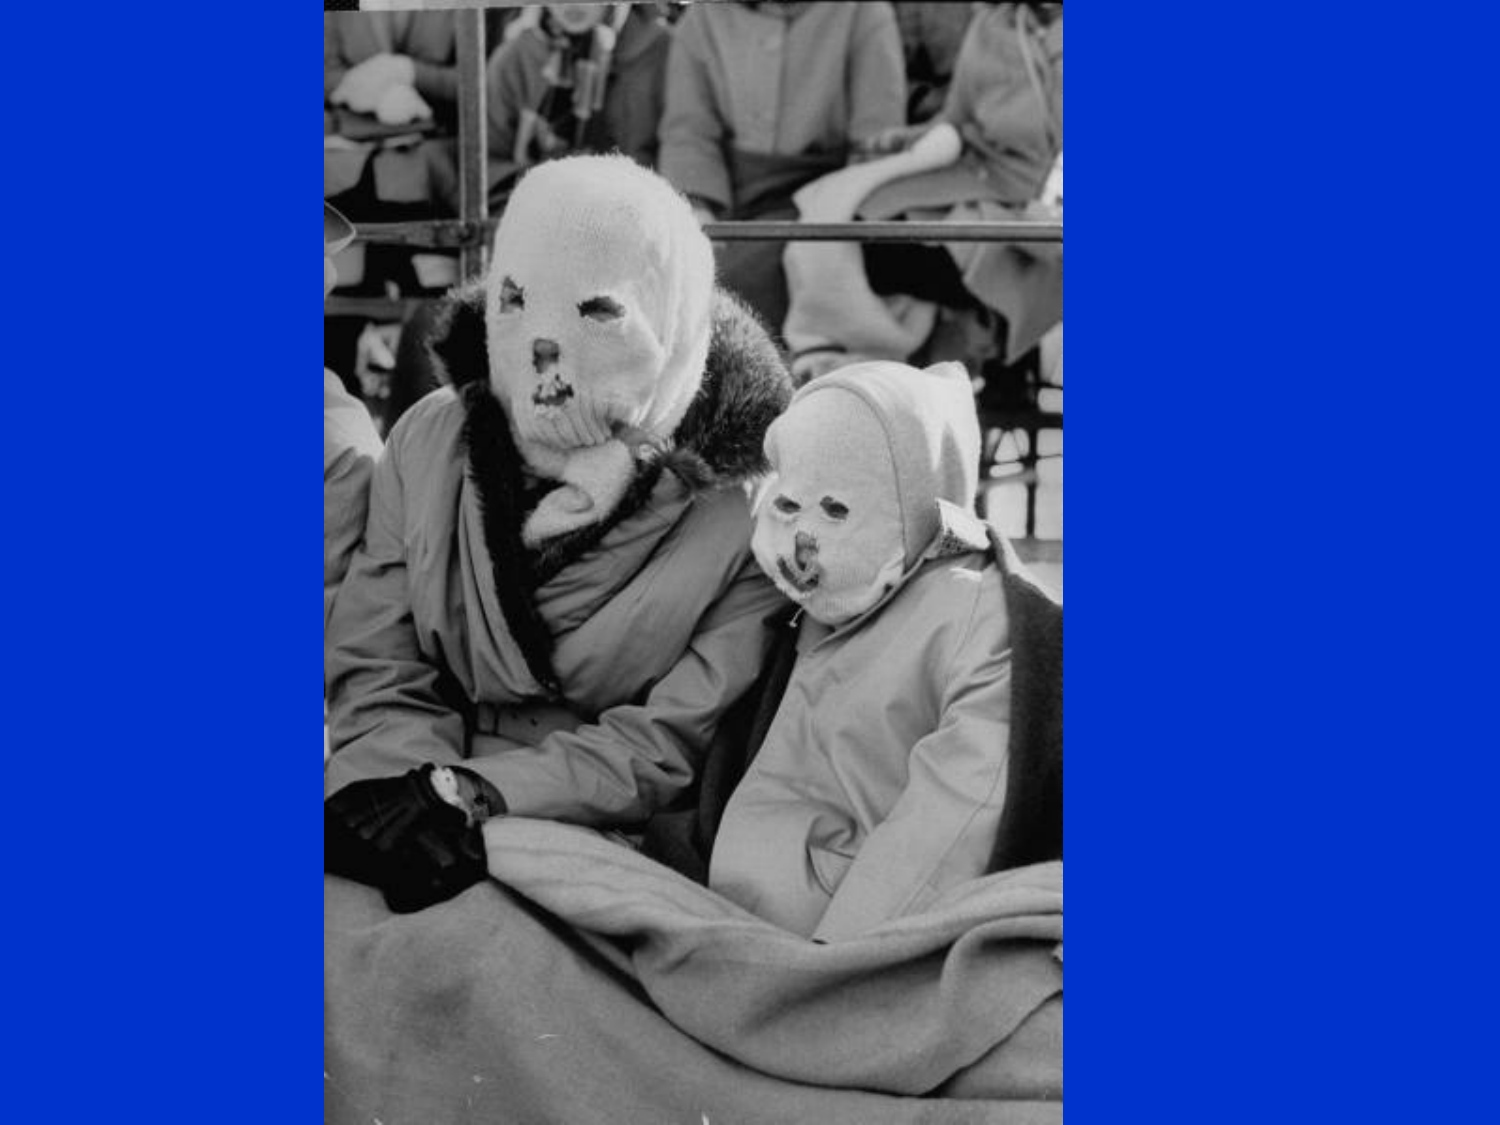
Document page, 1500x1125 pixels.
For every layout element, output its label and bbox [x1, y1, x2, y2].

picture [324, 0, 1063, 1125]
